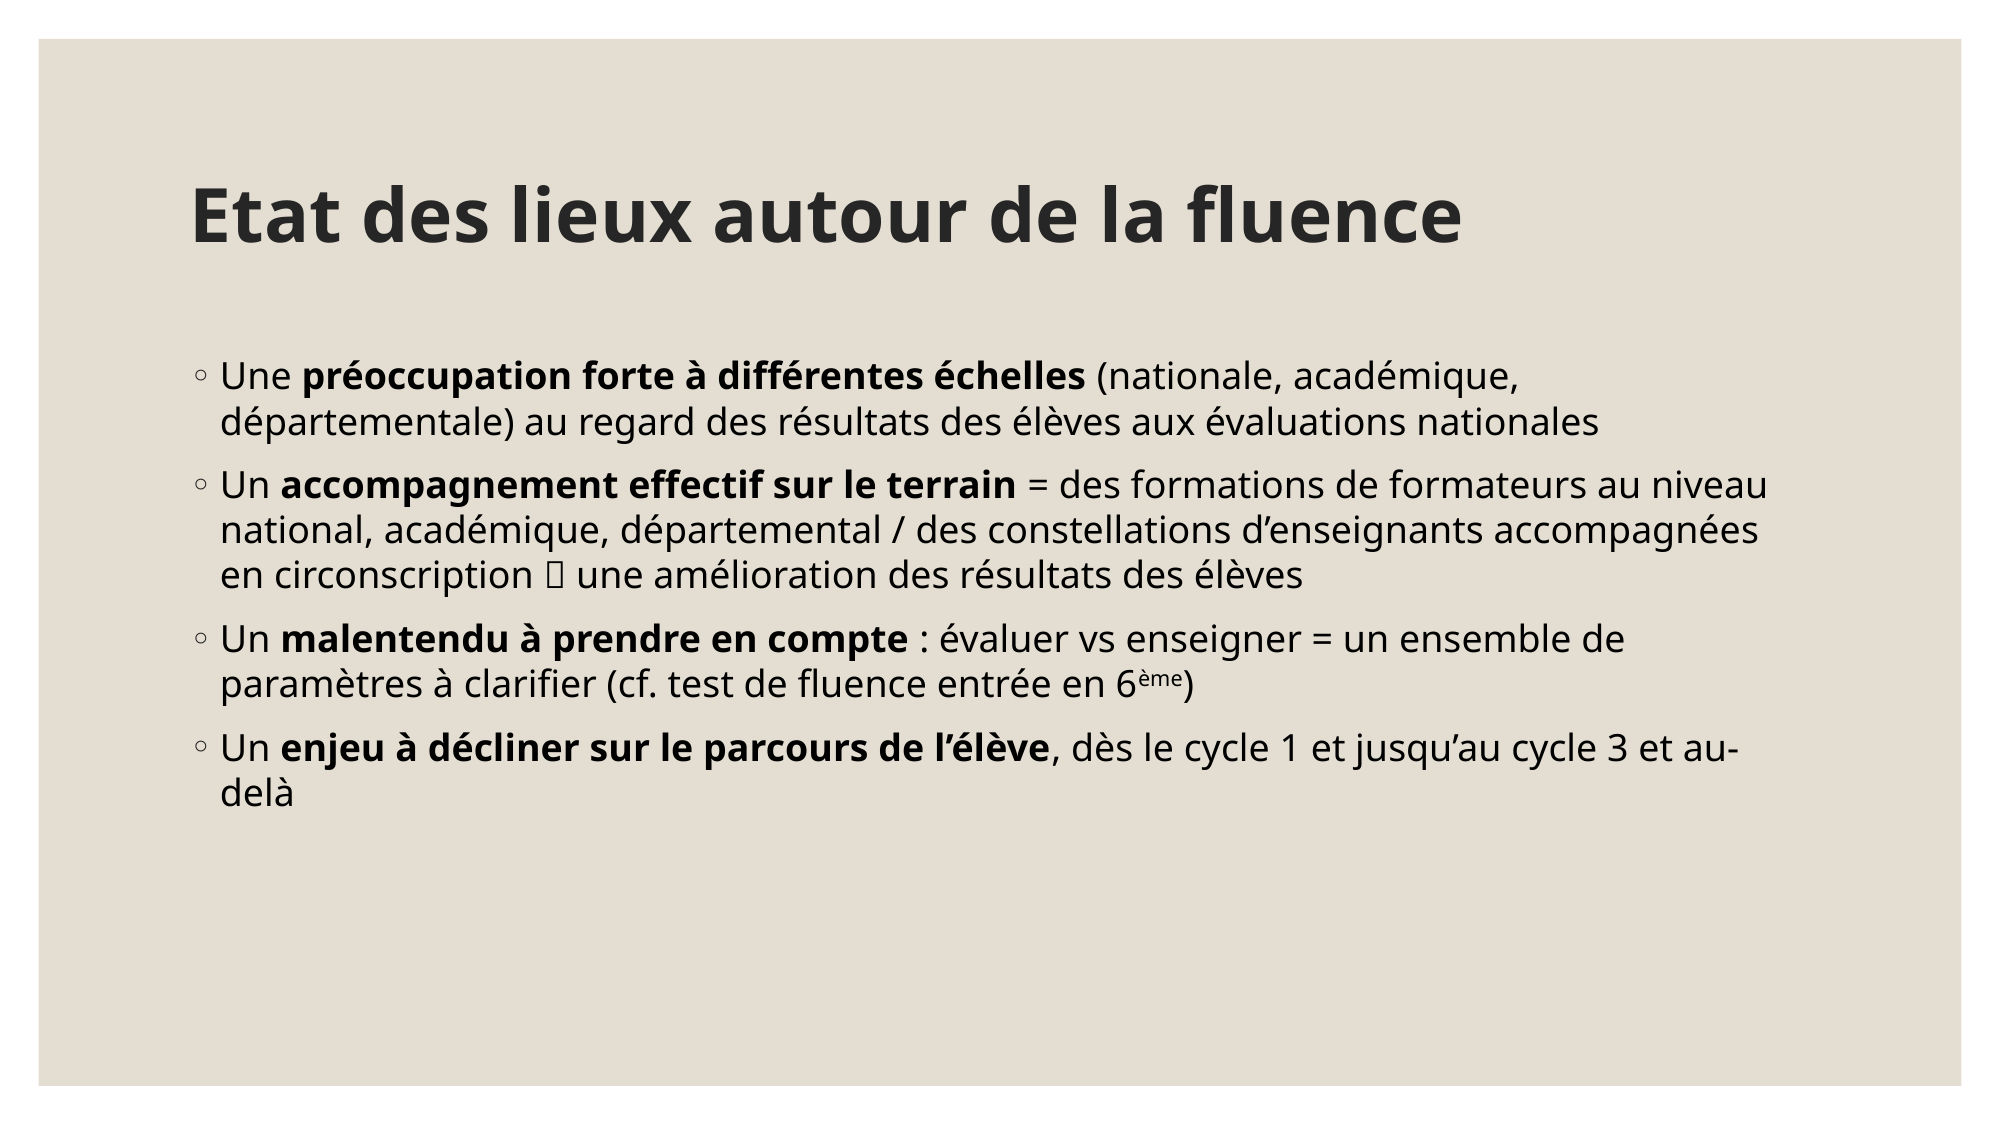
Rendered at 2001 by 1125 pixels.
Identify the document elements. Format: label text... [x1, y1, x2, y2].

title Etat des lieux autour de la fluence [174, 105, 1825, 331]
list Une préoccupation forte à différentes échelles (nationale, académique, départementale) au regard des résultats des élèves aux évaluations nationales Un accompagnement effectif sur le terrain = des formations de formateurs au niveau national, académique, départemental / des constellations d’enseignants accompagnées en circonscription  une amélioration des résultats des élèves Un malentendu à prendre en compte : évaluer vs enseigner = un ensemble de paramètres à clarifier (cf. test de fluence entrée en 6ème) Un enjeu à décliner sur le parcours de l’élève, dès le cycle 1 et jusqu’au cycle 3 et au-delà [174, 345, 1825, 990]
